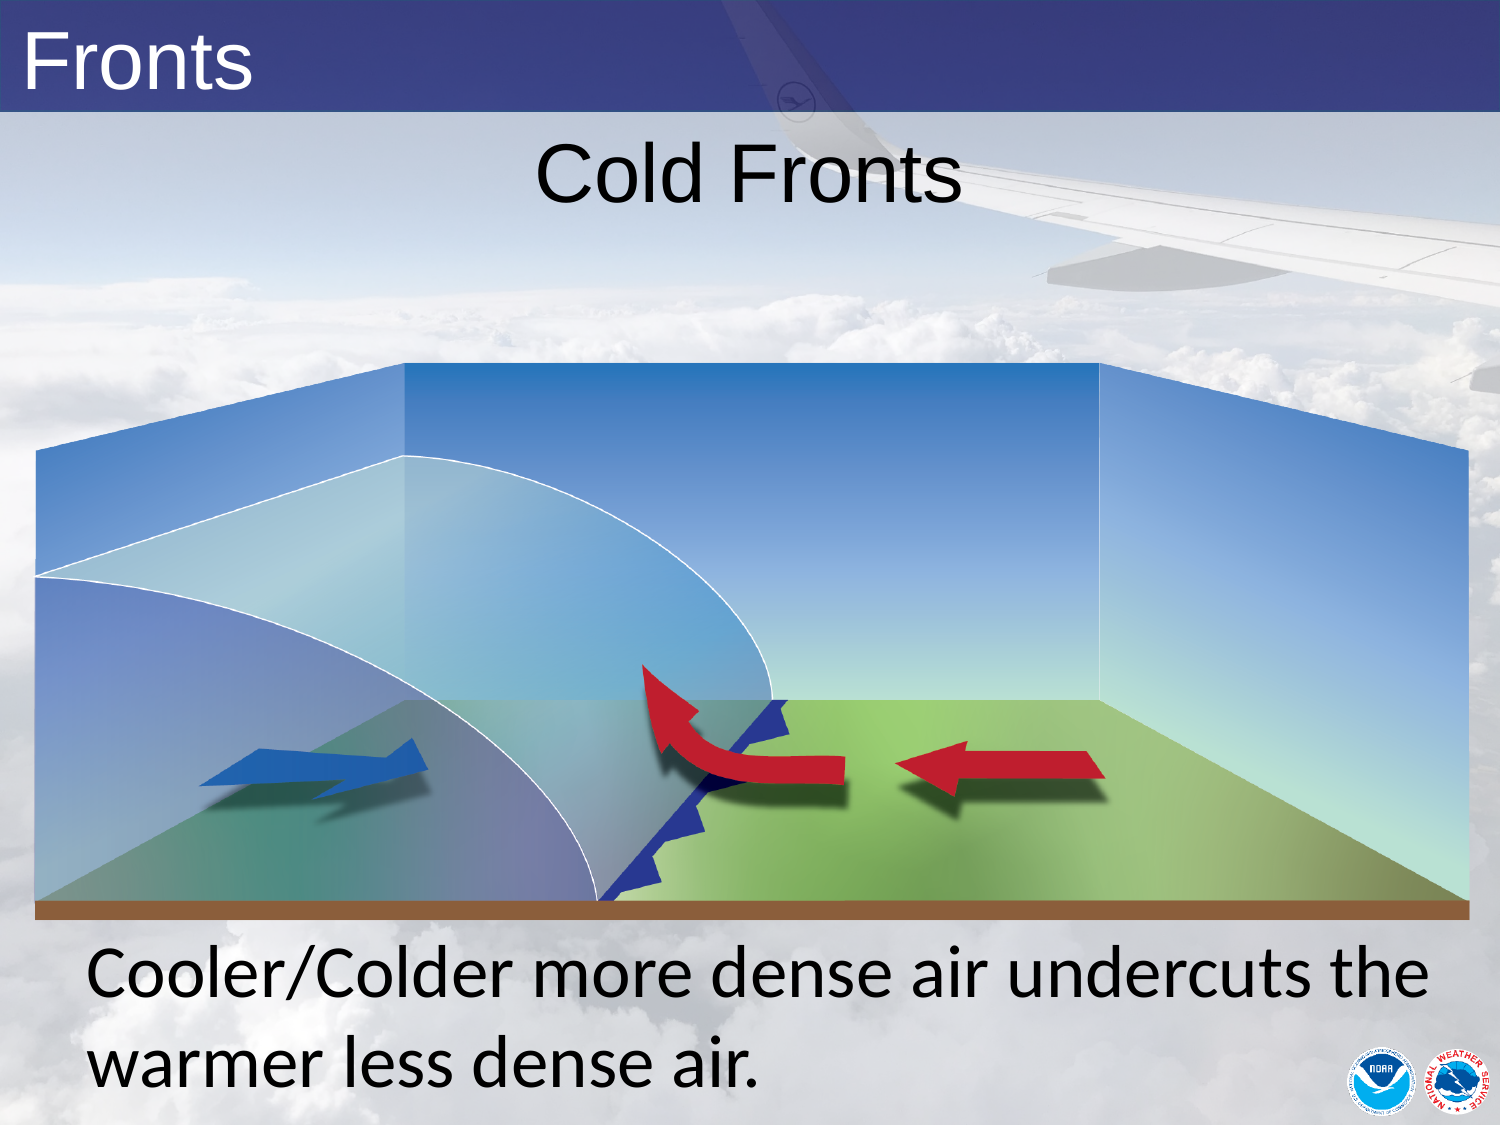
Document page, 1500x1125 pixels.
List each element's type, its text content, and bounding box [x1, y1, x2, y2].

picture [1347, 1111, 1416, 1116]
picture [8, 339, 1492, 944]
text_box Cold Fronts [11, 111, 1489, 227]
text_box Fronts [6, 26, 1158, 114]
text_box Cooler/Colder more dense air undercuts the warmer less dense air. [71, 951, 1489, 1111]
